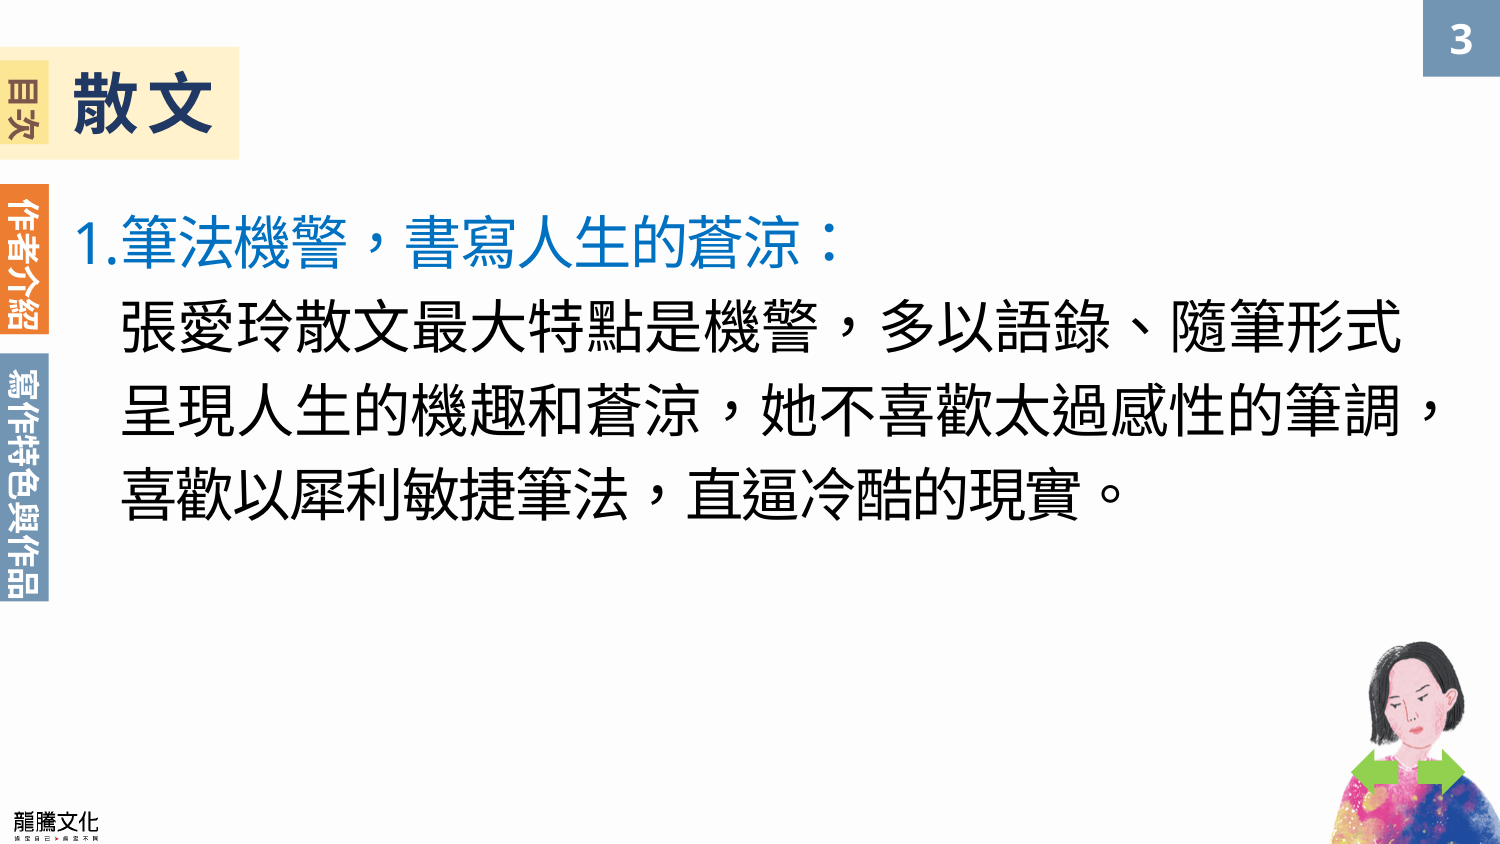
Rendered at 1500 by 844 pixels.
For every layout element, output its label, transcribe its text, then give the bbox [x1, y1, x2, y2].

text_box 目次 [0, 60, 49, 145]
text_box [1349, 746, 1400, 799]
text_box [0, 46, 240, 161]
picture [14, 811, 98, 841]
text_box [1416, 746, 1467, 799]
text_box 筆法機警，書寫人生的蒼涼： 張愛玲散文最大特點是機警，多以語錄、隨筆形式呈現人生的機趣和蒼涼，她不喜歡太過感性的筆調，喜歡以犀利敏捷筆法，直逼冷酷的現實。 [57, 184, 1416, 535]
text_box 散文 [57, 54, 404, 150]
text_box 寫作特色與作品 [0, 353, 49, 602]
text_box 作者介紹 [0, 184, 49, 335]
picture [1329, 641, 1500, 844]
